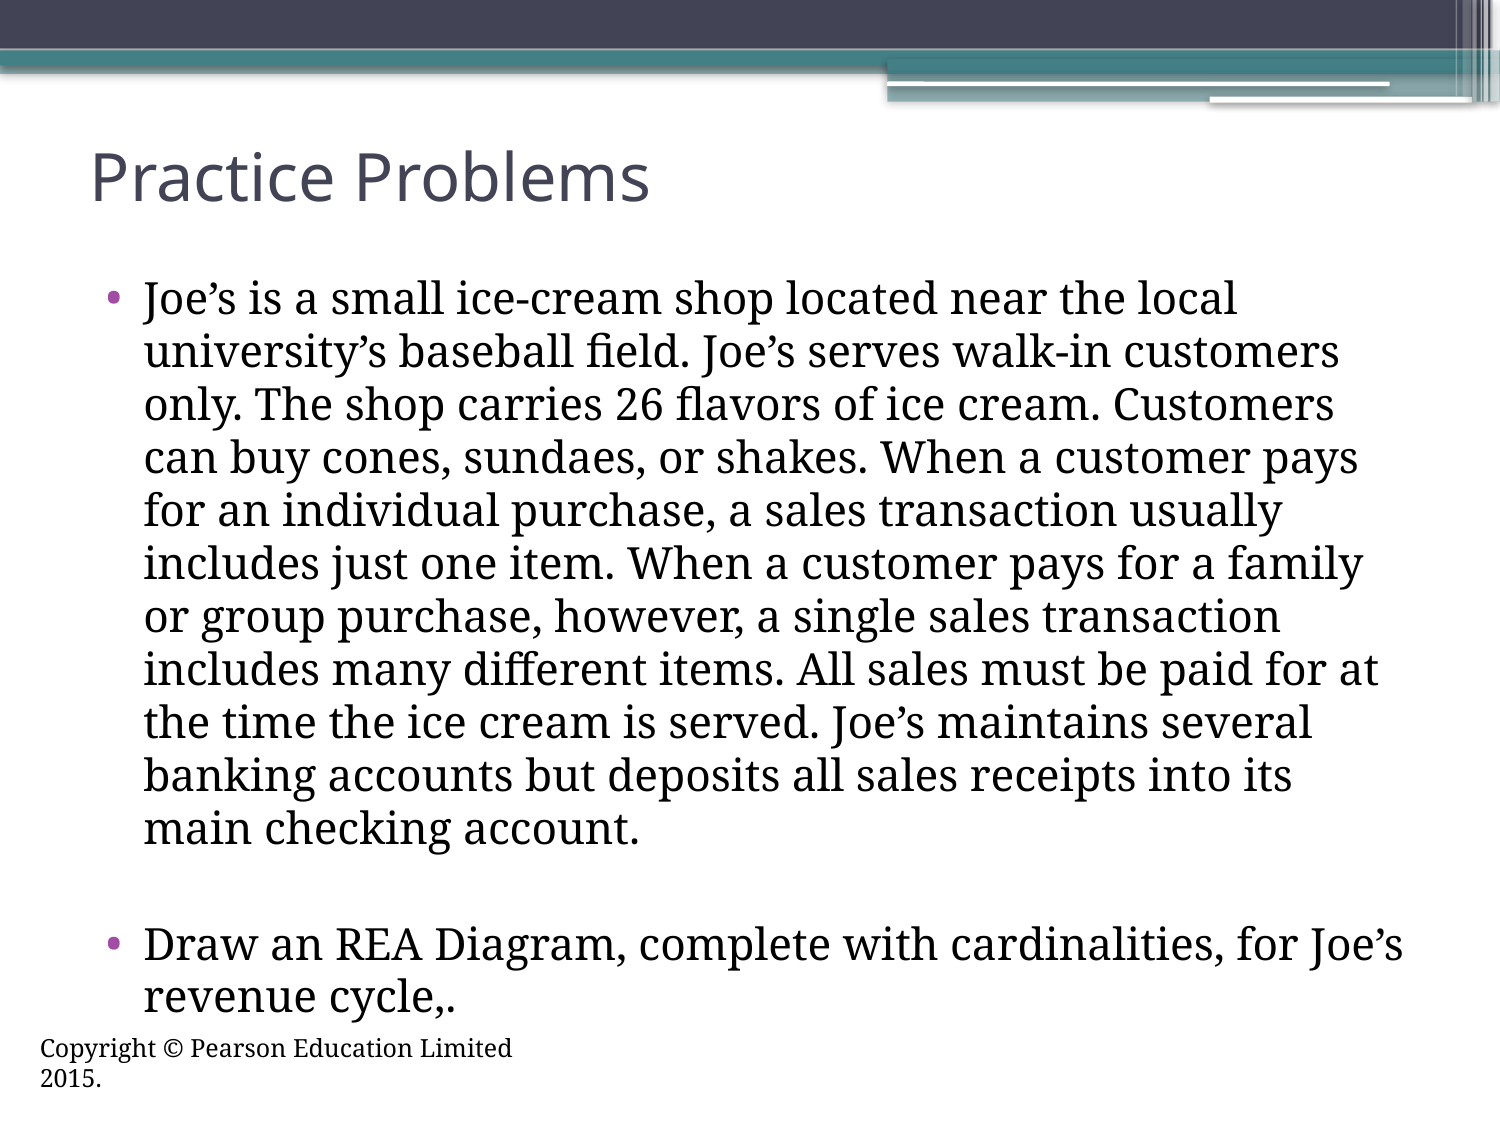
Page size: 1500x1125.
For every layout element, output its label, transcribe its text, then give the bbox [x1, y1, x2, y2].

title Practice Problems [75, 87, 1425, 262]
list Joe’s is a small ice-cream shop located near the local university’s baseball field. Joe’s serves walk-in customers only. The shop carries 26 flavors of ice cream. Customers can buy cones, sundaes, or shakes. When a customer pays for an individual purchase, a sales transaction usually includes just one item. When a customer pays for a family or group purchase, however, a single sales transaction includes many different items. All sales must be paid for at the time the ice cream is served. Joe’s maintains several banking accounts but deposits all sales receipts into its main checking account. Draw an REA Diagram, complete with cardinalities, for Joe’s revenue cycle,. [75, 262, 1425, 1038]
